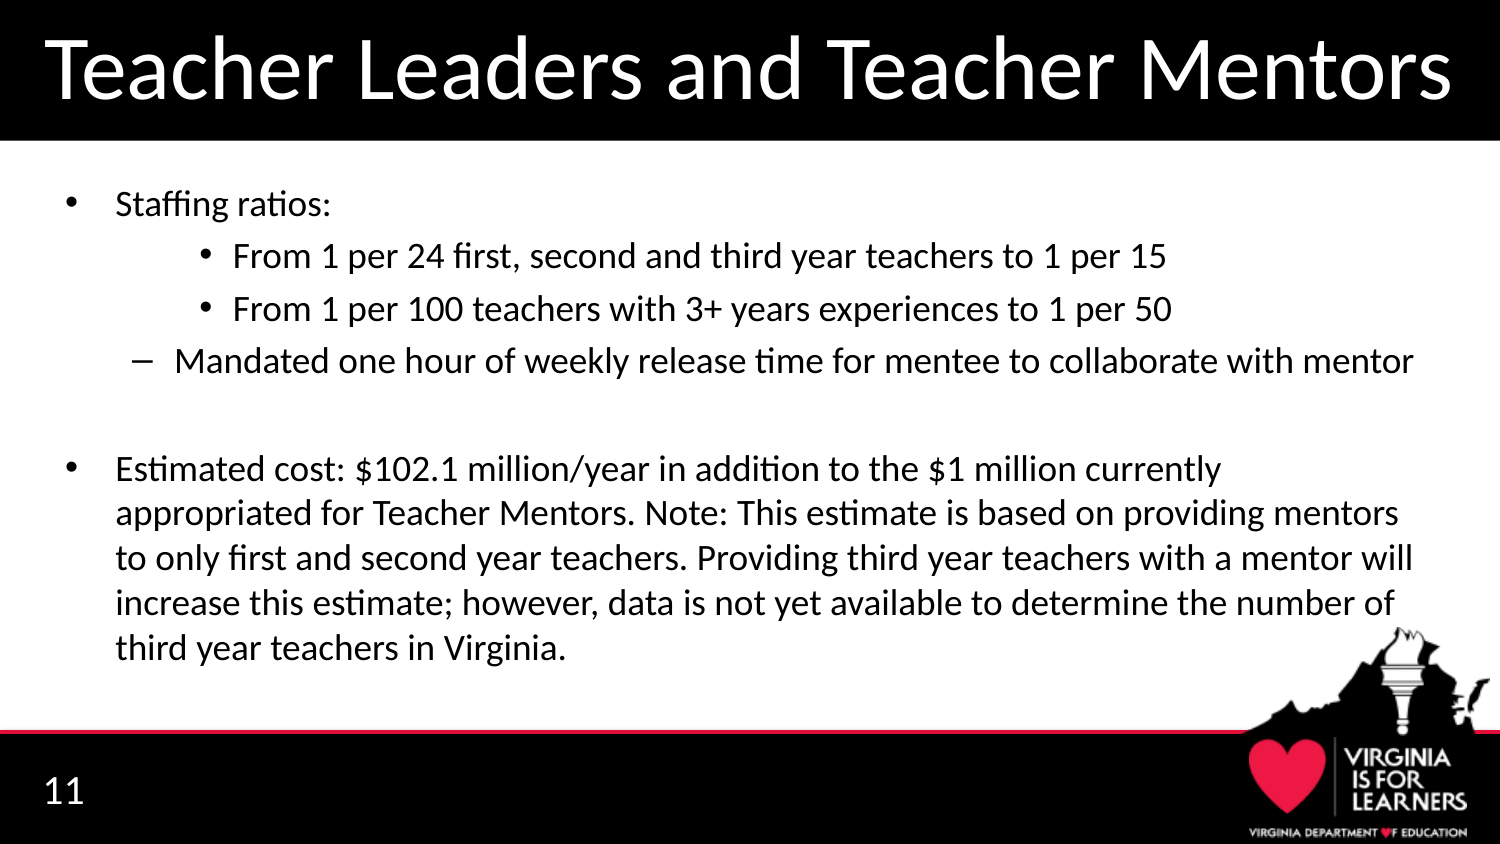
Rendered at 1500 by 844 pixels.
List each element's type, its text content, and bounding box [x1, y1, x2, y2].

title Teacher Leaders and Teacher Mentors [0, 0, 1500, 141]
list Staffing ratios: From 1 per 24 first, second and third year teachers to 1 per 15 From 1 per 100 teachers with 3+ years experiences to 1 per 50 Mandated one hour of weekly release time for mentee to collaborate with mentor Estimated cost: $102.1 million/year in addition to the $1 million currently appropriated for Teacher Mentors. Note: This estimate is based on providing mentors to only first and second year teachers. Providing third year teachers with a mentor will increase this estimate; however, data is not yet available to determine the number of third year teachers in Virginia. [50, 171, 1438, 710]
picture [1240, 627, 1490, 736]
picture [1249, 737, 1467, 838]
